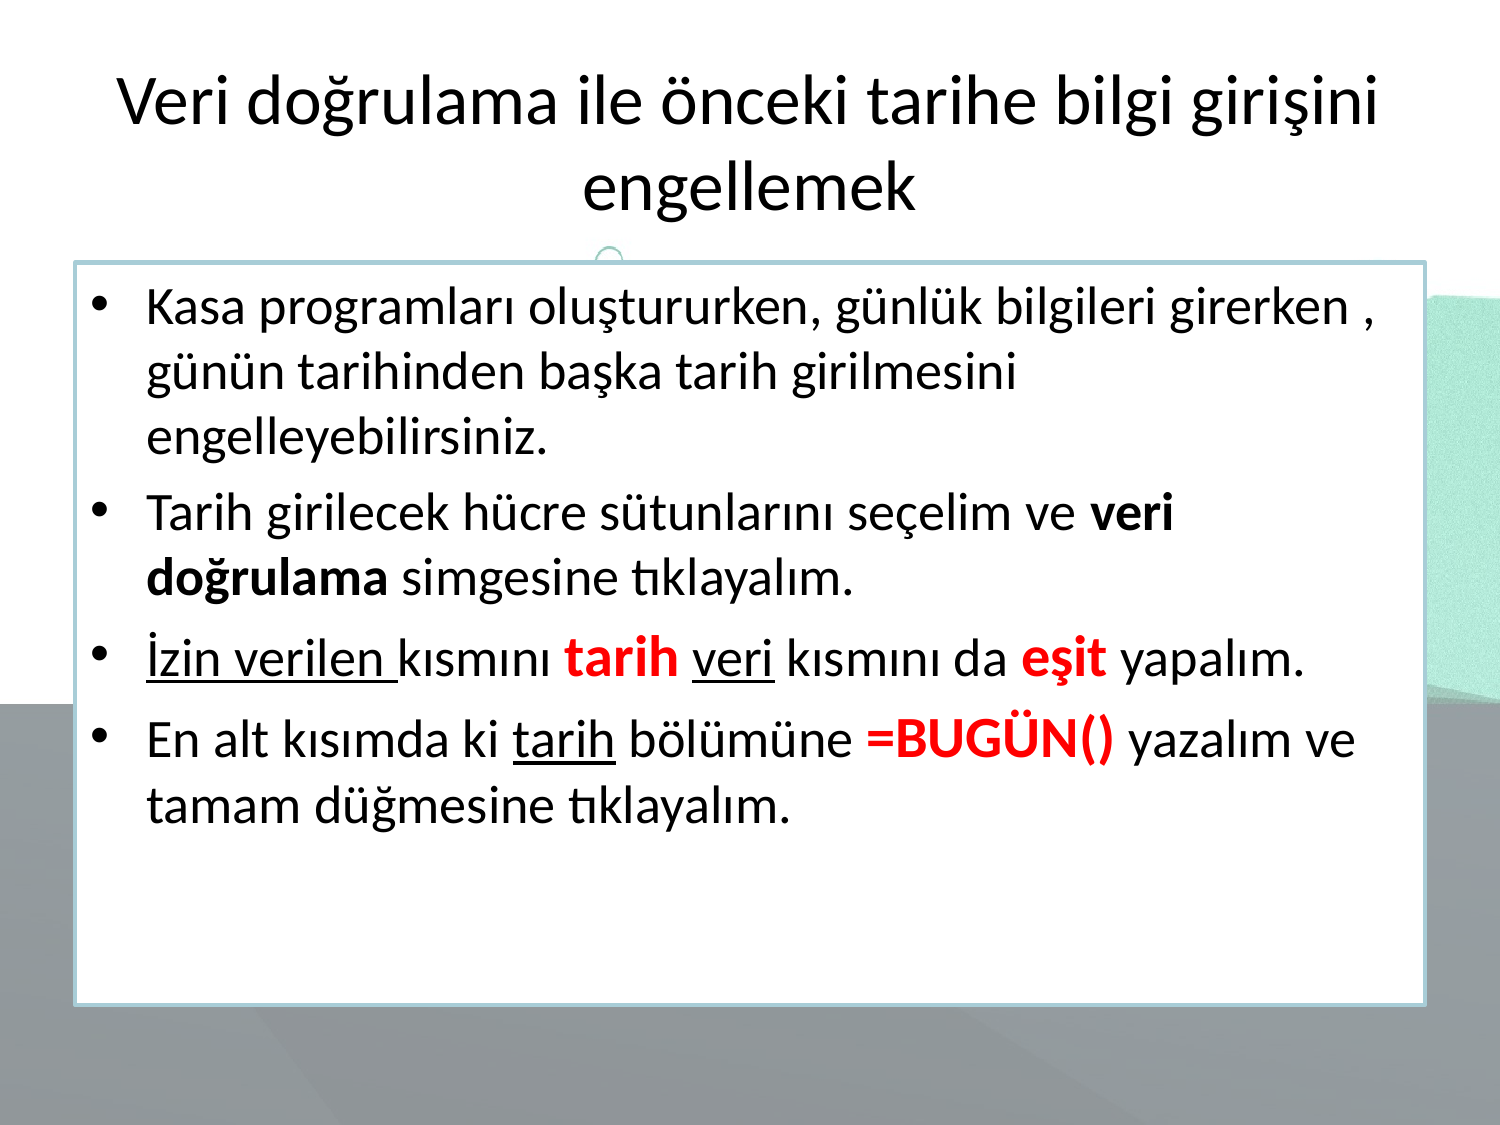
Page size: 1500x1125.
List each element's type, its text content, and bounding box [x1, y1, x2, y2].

title Veri doğrulama ile önceki tarihe bilgi girişini engellemek [75, 45, 1425, 233]
list Kasa programları oluştururken, günlük bilgileri girerken , günün tarihinden başka tarih girilmesini engelleyebilirsiniz. Tarih girilecek hücre sütunlarını seçelim ve veri doğrulama simgesine tıklayalım. İzin verilen kısmını tarih veri kısmını da eşit yapalım. En alt kısımda ki tarih bölümüne =BUGÜN() yazalım ve tamam düğmesine tıklayalım. [73, 260, 1427, 1007]
